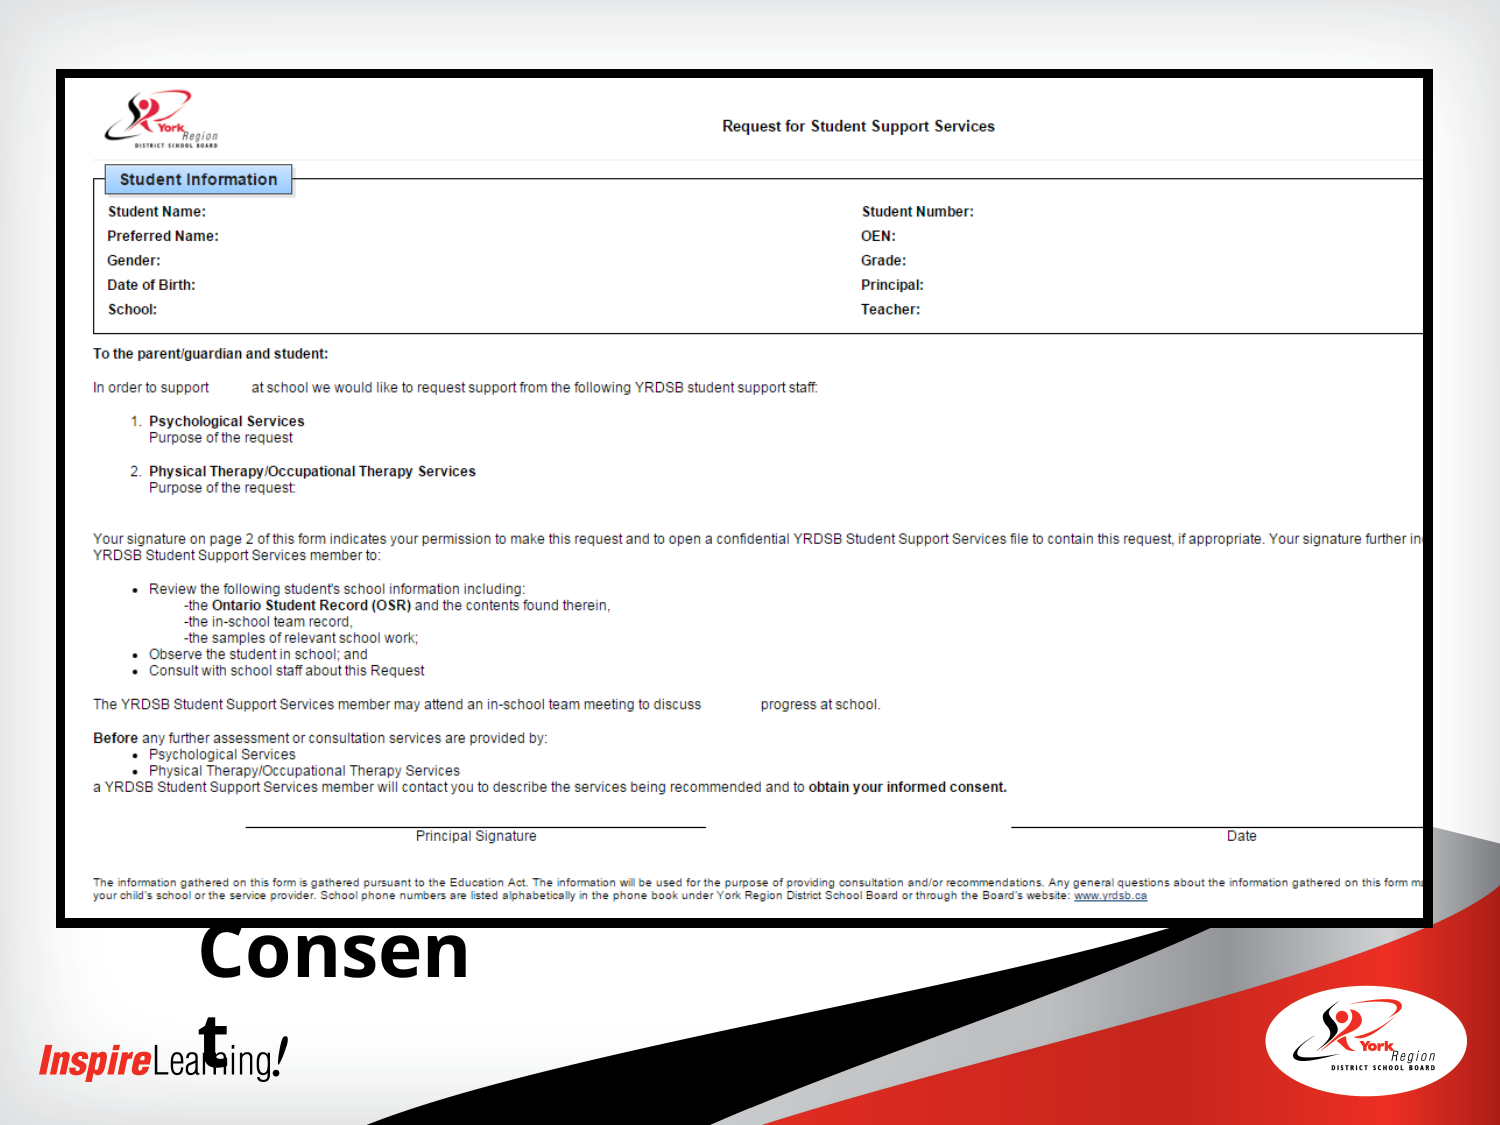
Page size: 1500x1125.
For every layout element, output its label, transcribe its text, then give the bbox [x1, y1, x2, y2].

title Consent [183, 928, 520, 1058]
picture [0, 0, 1500, 1125]
